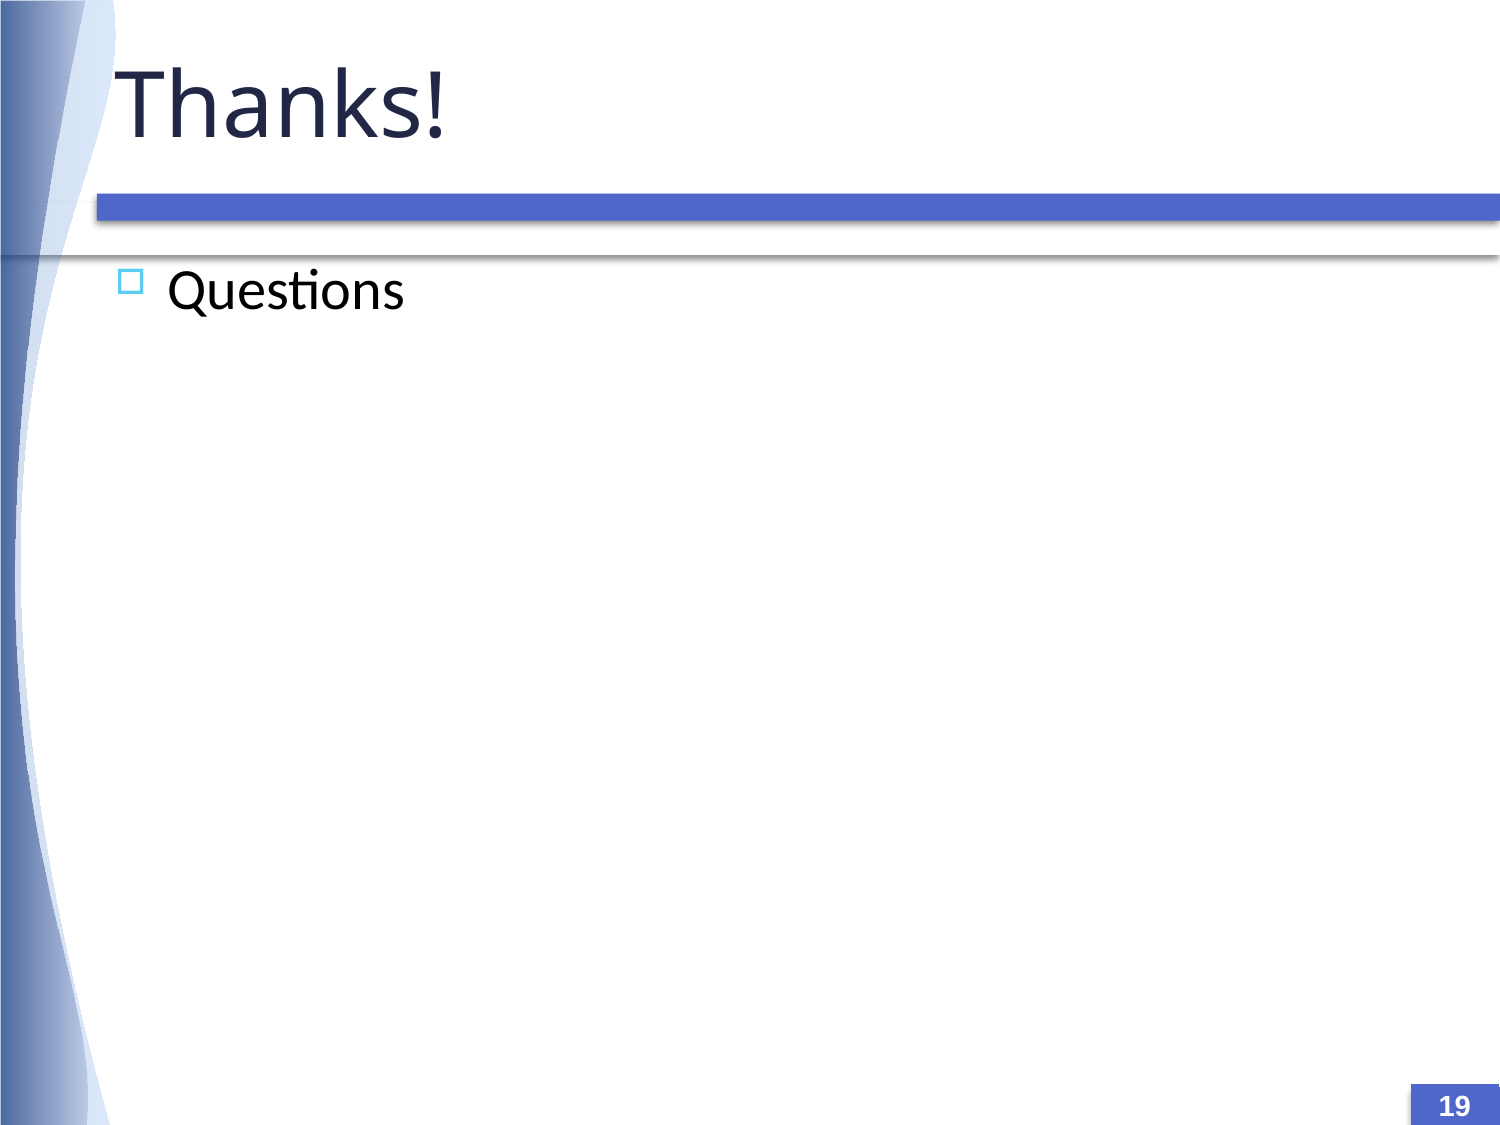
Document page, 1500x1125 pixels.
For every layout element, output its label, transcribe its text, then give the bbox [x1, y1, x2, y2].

slide_number 19 [1411, 1084, 1499, 1125]
title Thanks! [100, 19, 1438, 182]
list Questions [100, 243, 1438, 1083]
